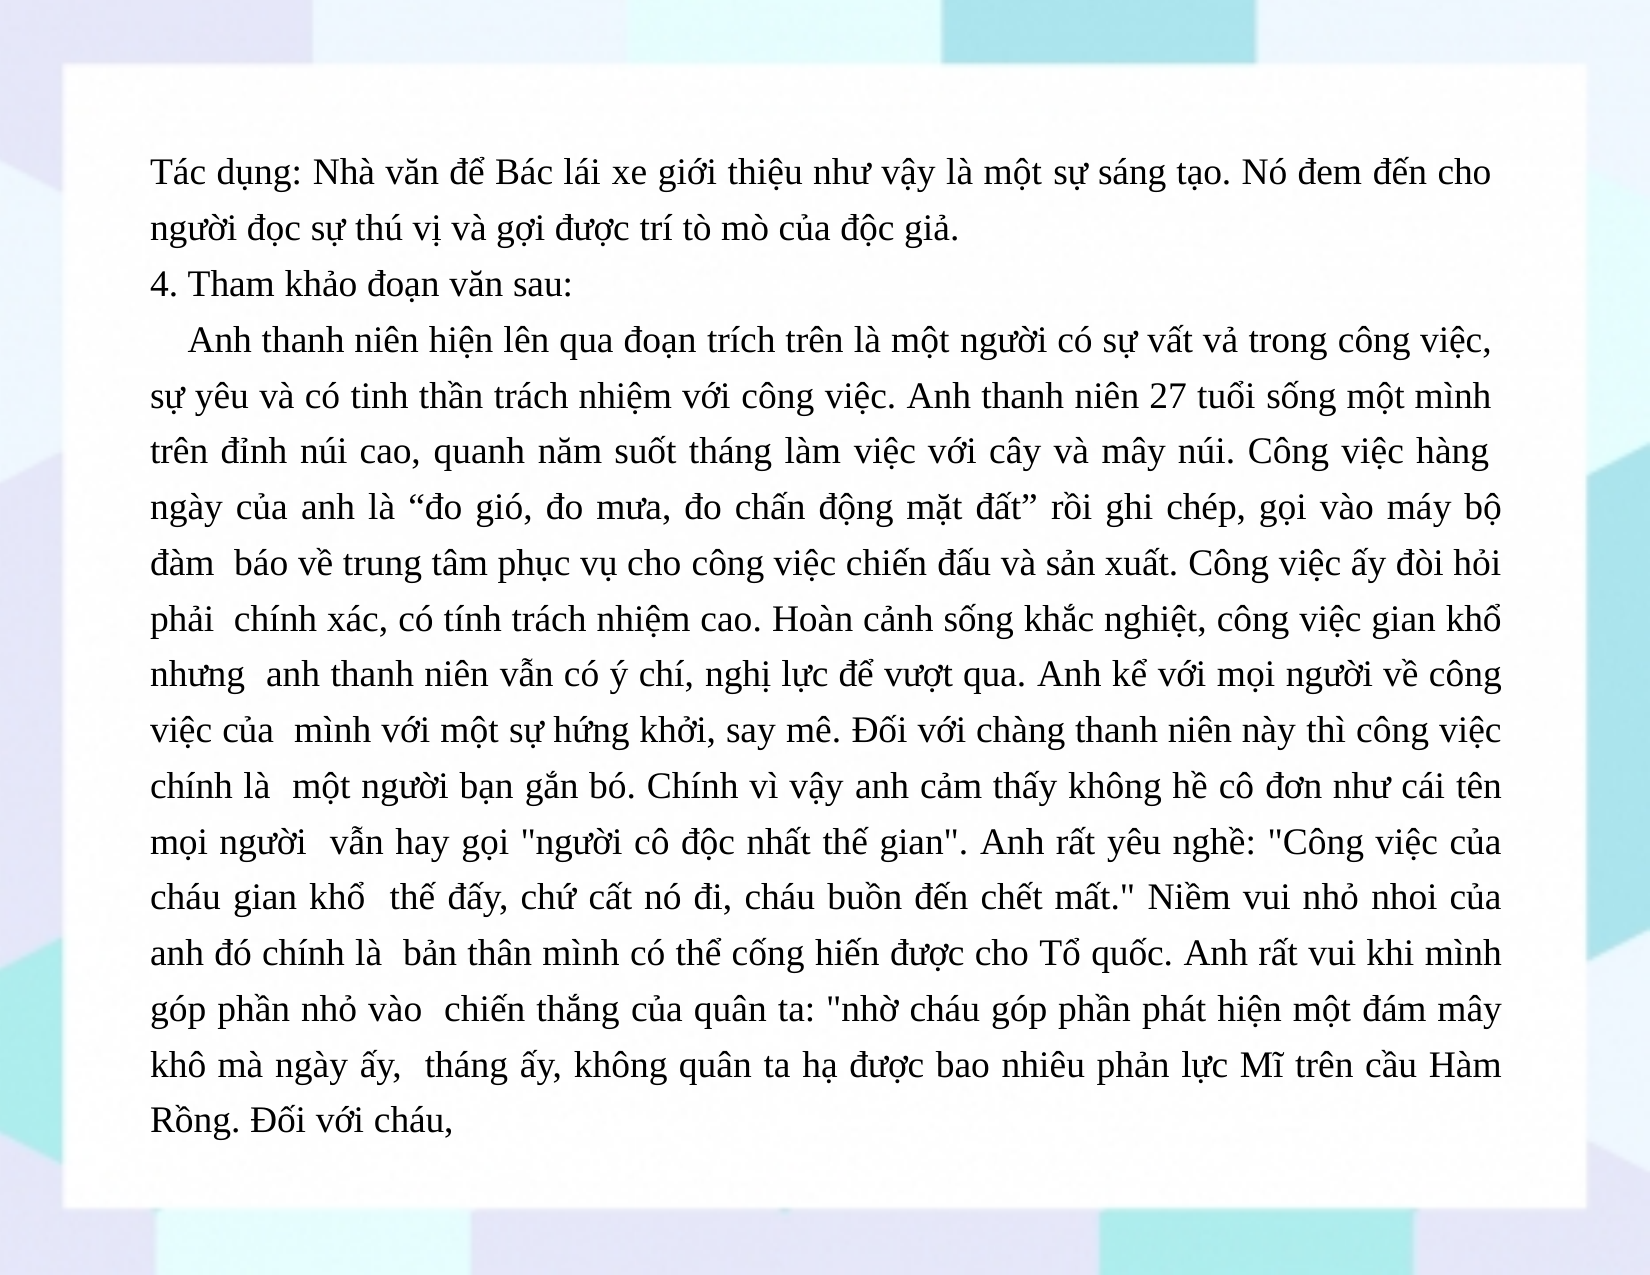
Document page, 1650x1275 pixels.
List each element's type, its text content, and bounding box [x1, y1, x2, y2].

picture [0, 0, 1650, 1275]
text_box Tác dụng: Nhà văn để Bác lái xe giới thiệu như vậy là một sự sáng tạo. Nó đem đến cho người đọc sự thú vị và gợi được trí tò mò của độc giả. 4. Tham khảo đoạn văn sau: Anh thanh niên hiện lên qua đoạn trích trên là một người có sự vất vả trong công việc, sự yêu và có tinh thần trách nhiệm với công việc. Anh thanh niên 27 tuổi sống một mình trên đỉnh núi cao, quanh năm suốt tháng làm việc với cây và mây núi. Công việc hàng ngày của anh là “đo gió, đo mưa, đo chấn động mặt đất” rồi ghi chép, gọi vào máy bộ đàm báo về trung tâm phục vụ cho công việc chiến đấu và sản xuất. Công việc ấy đòi hỏi phải chính xác, có tính trách nhiệm cao. Hoàn cảnh sống khắc nghiệt, công việc gian khổ nhưng anh thanh niên vẫn có ý chí, nghị lực để vượt qua. Anh kể với mọi người về công việc của mình với một sự hứng khởi, say mê. Đối với chàng thanh niên này thì công việc chính là một người bạn gắn bó. Chính vì vậy anh cảm thấy không hề cô đơn như cái tên mọi người vẫn hay gọi "người cô độc nhất thế gian". Anh rất yêu nghề: "Công việc của cháu gian khổ thế đấy, chứ cất nó đi, cháu buồn đến chết mất." Niềm vui nhỏ nhoi của anh đó chính là bản thân mình có thể cống hiến được cho Tổ quốc. Anh rất vui khi mình góp phần nhỏ vào chiến thắng của quân ta: "nhờ cháu góp phần phát hiện một đám mây khô mà ngày ấy, tháng ấy, không quân ta hạ được bao nhiêu phản lực Mĩ trên cầu Hàm Rồng. Đối với cháu, [147, 134, 1503, 1141]
